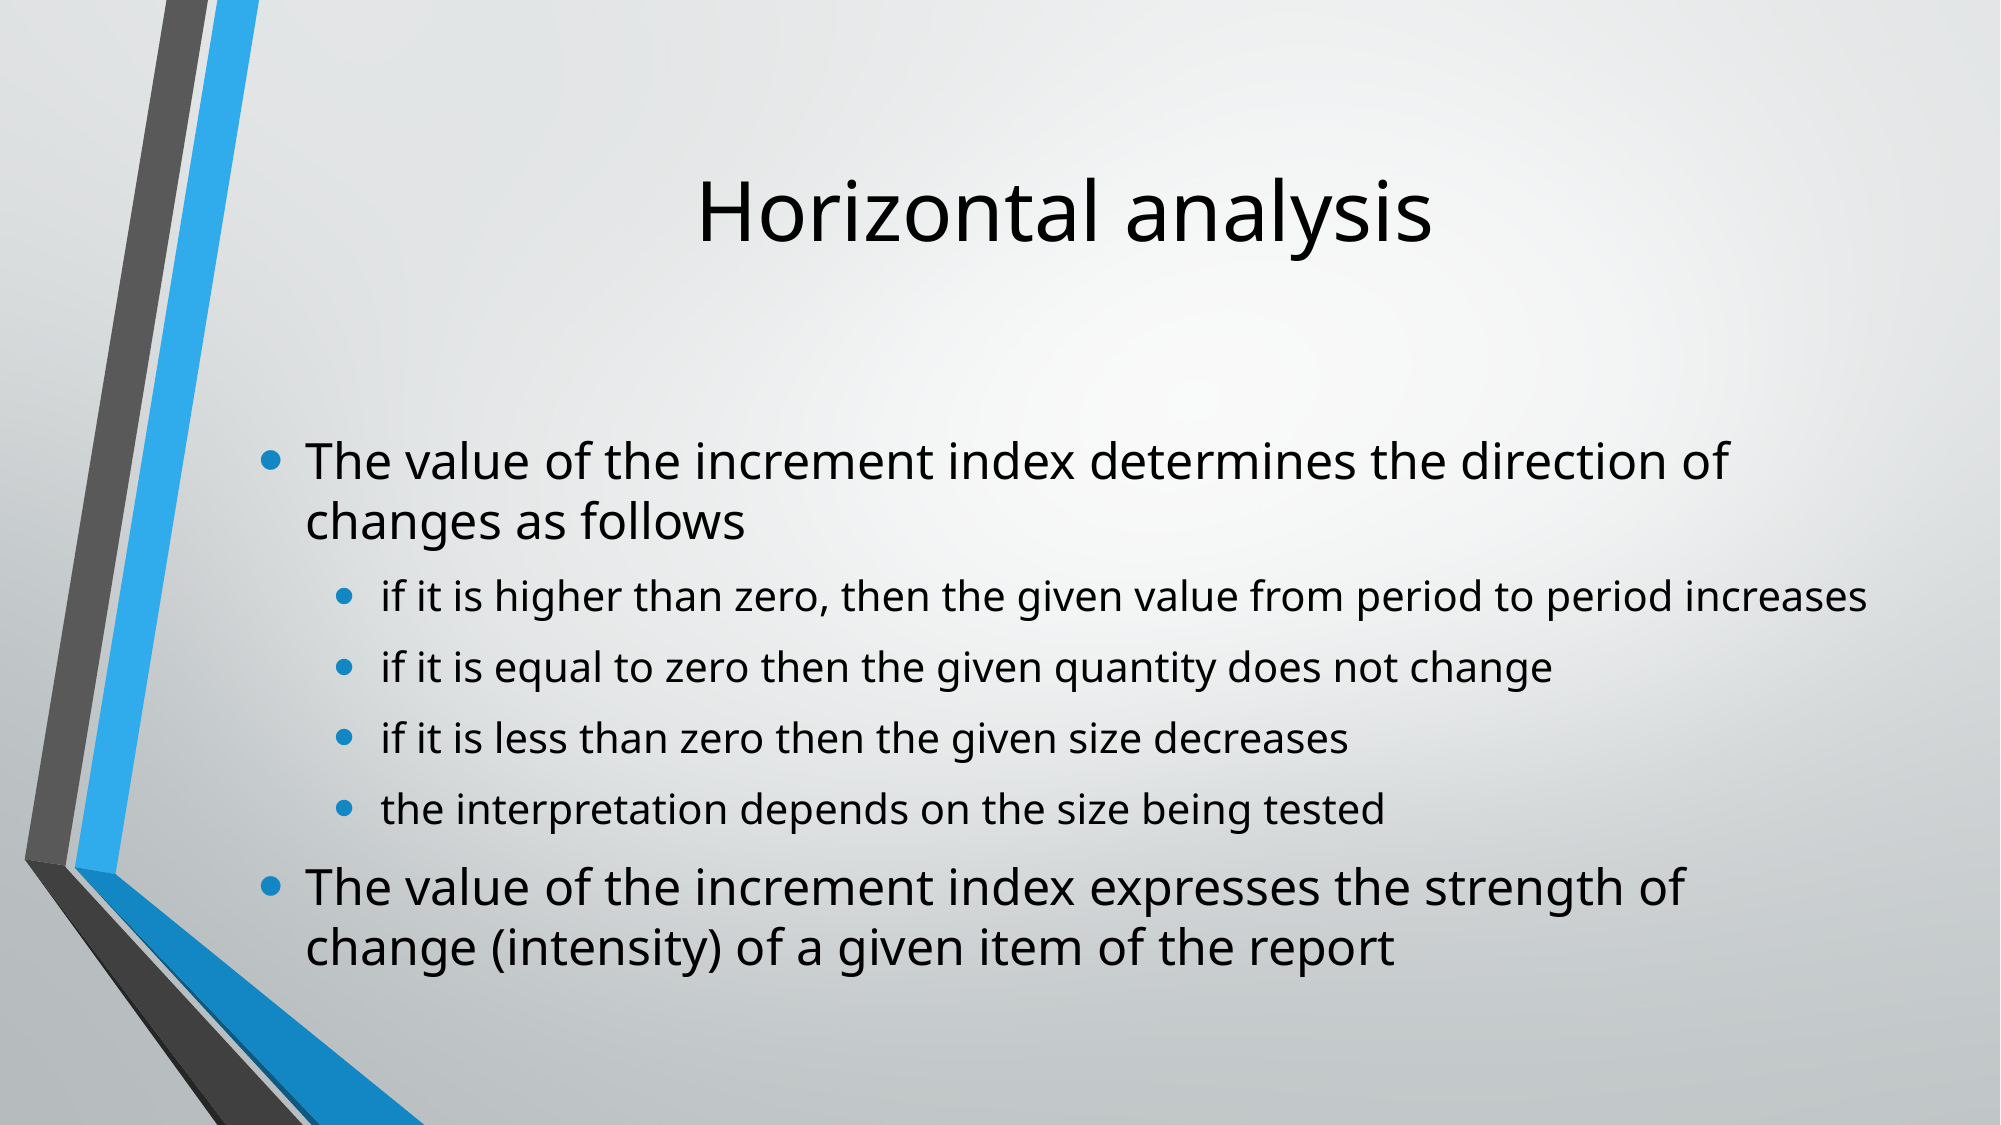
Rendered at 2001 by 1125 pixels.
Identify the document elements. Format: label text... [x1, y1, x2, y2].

title Horizontal analysis [243, 112, 1887, 303]
list The value of the increment index determines the direction of changes as follows if it is higher than zero, then the given value from period to period increases if it is equal to zero then the given quantity does not change if it is less than zero then the given size decreases the interpretation depends on the size being tested The value of the increment index expresses the strength of change (intensity) of a given item of the report [243, 323, 1887, 1082]
